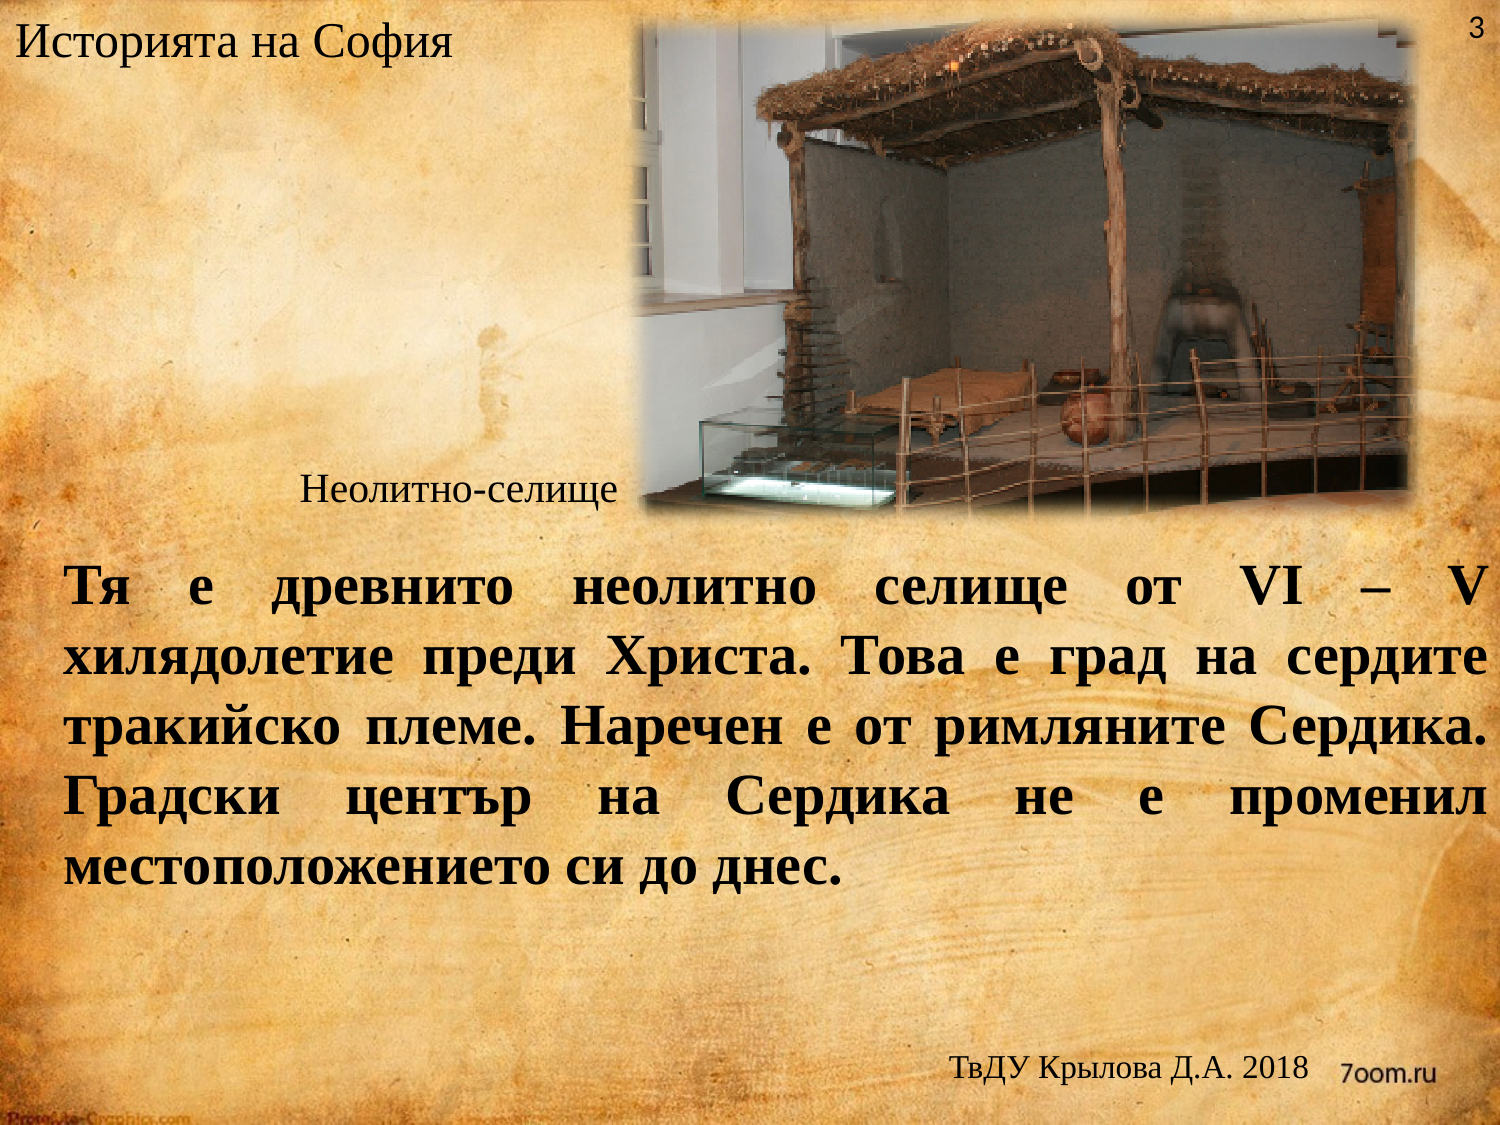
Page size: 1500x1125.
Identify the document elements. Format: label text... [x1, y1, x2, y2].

text_box Историята на София [0, 0, 556, 75]
slide_number 3 [1149, 0, 1500, 56]
picture [0, 0, 1500, 1125]
text_box Тя е древнито неолитно селище от VI – V хилядолетие преди Христа. Това е град на сердите тракийско племе. Наречен е от римляните Сердика. Градски център на Сердика не е променил местоположението си до днес. [48, 538, 1500, 904]
footer ТвДУ Крылова Д.А. 2018 [891, 1035, 1367, 1095]
text_box Неолитно-селище [277, 453, 614, 519]
